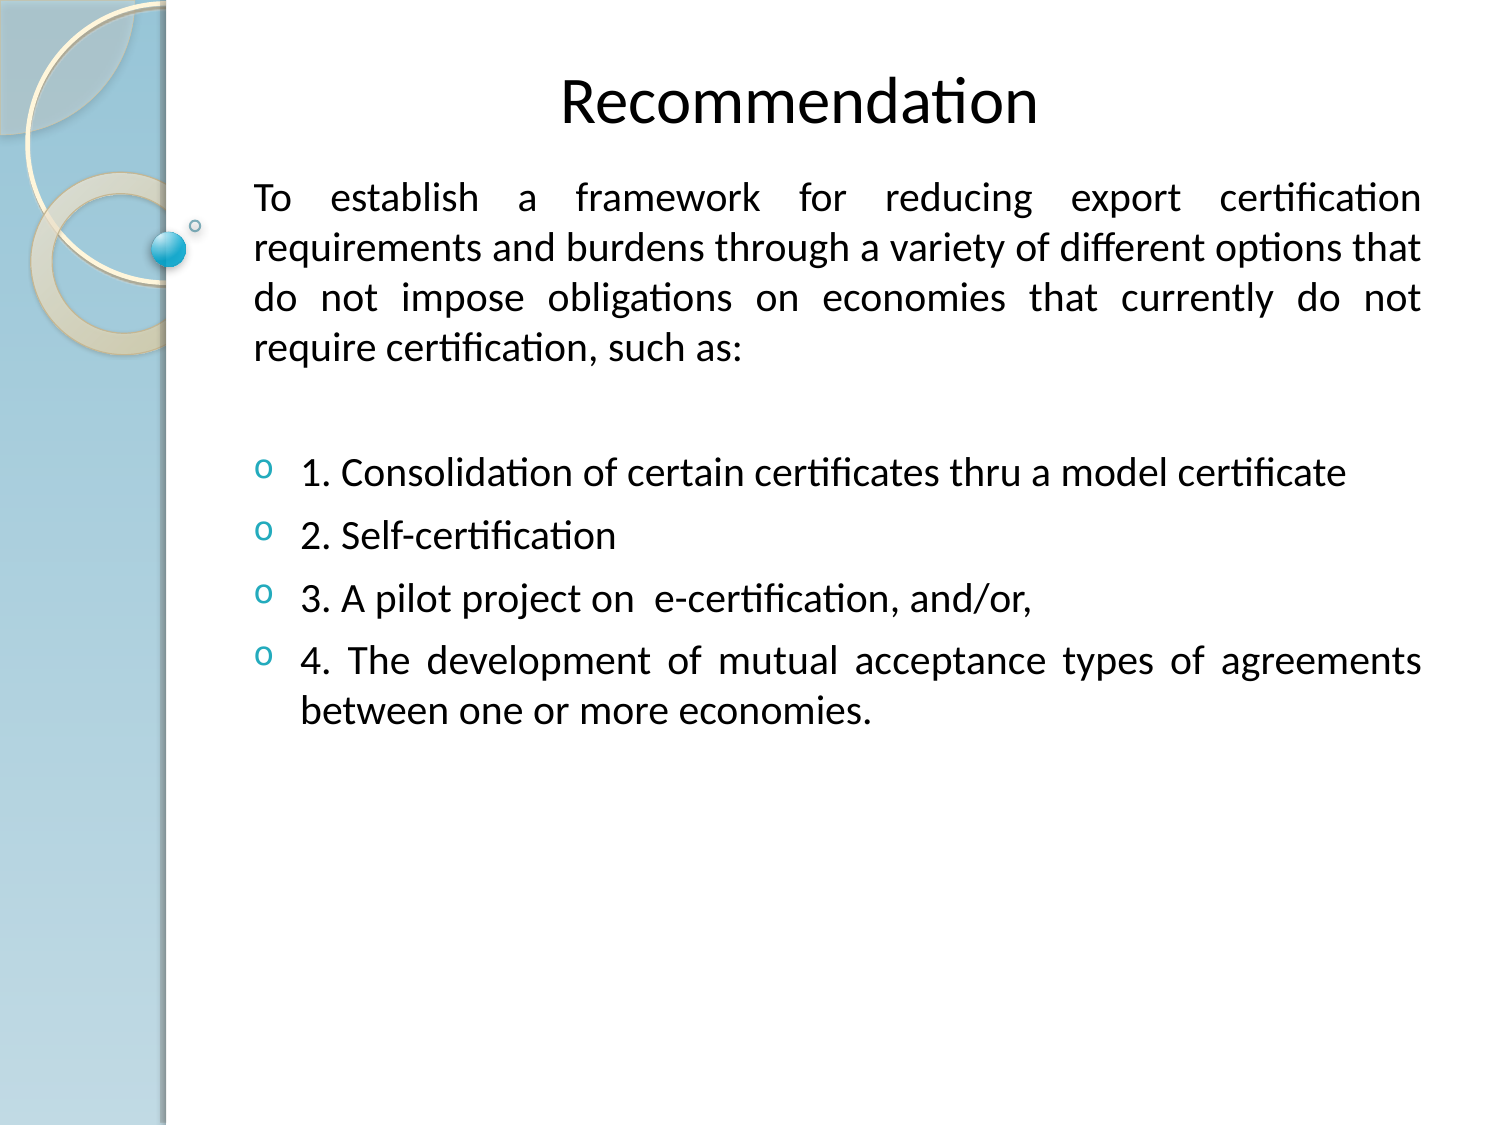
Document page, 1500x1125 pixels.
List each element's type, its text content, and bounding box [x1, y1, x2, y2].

text_box Recommendation [349, 49, 1250, 145]
text_box To establish a framework for reducing export certification requirements and burdens through a variety of different options that do not impose obligations on economies that currently do not require certification, such as: 1. Consolidation of certain certificates thru a model certificate 2. Self-certification 3. A pilot project on e-certification, and/or, 4. The development of mutual acceptance types of agreements between one or more economies. [224, 162, 1438, 1038]
